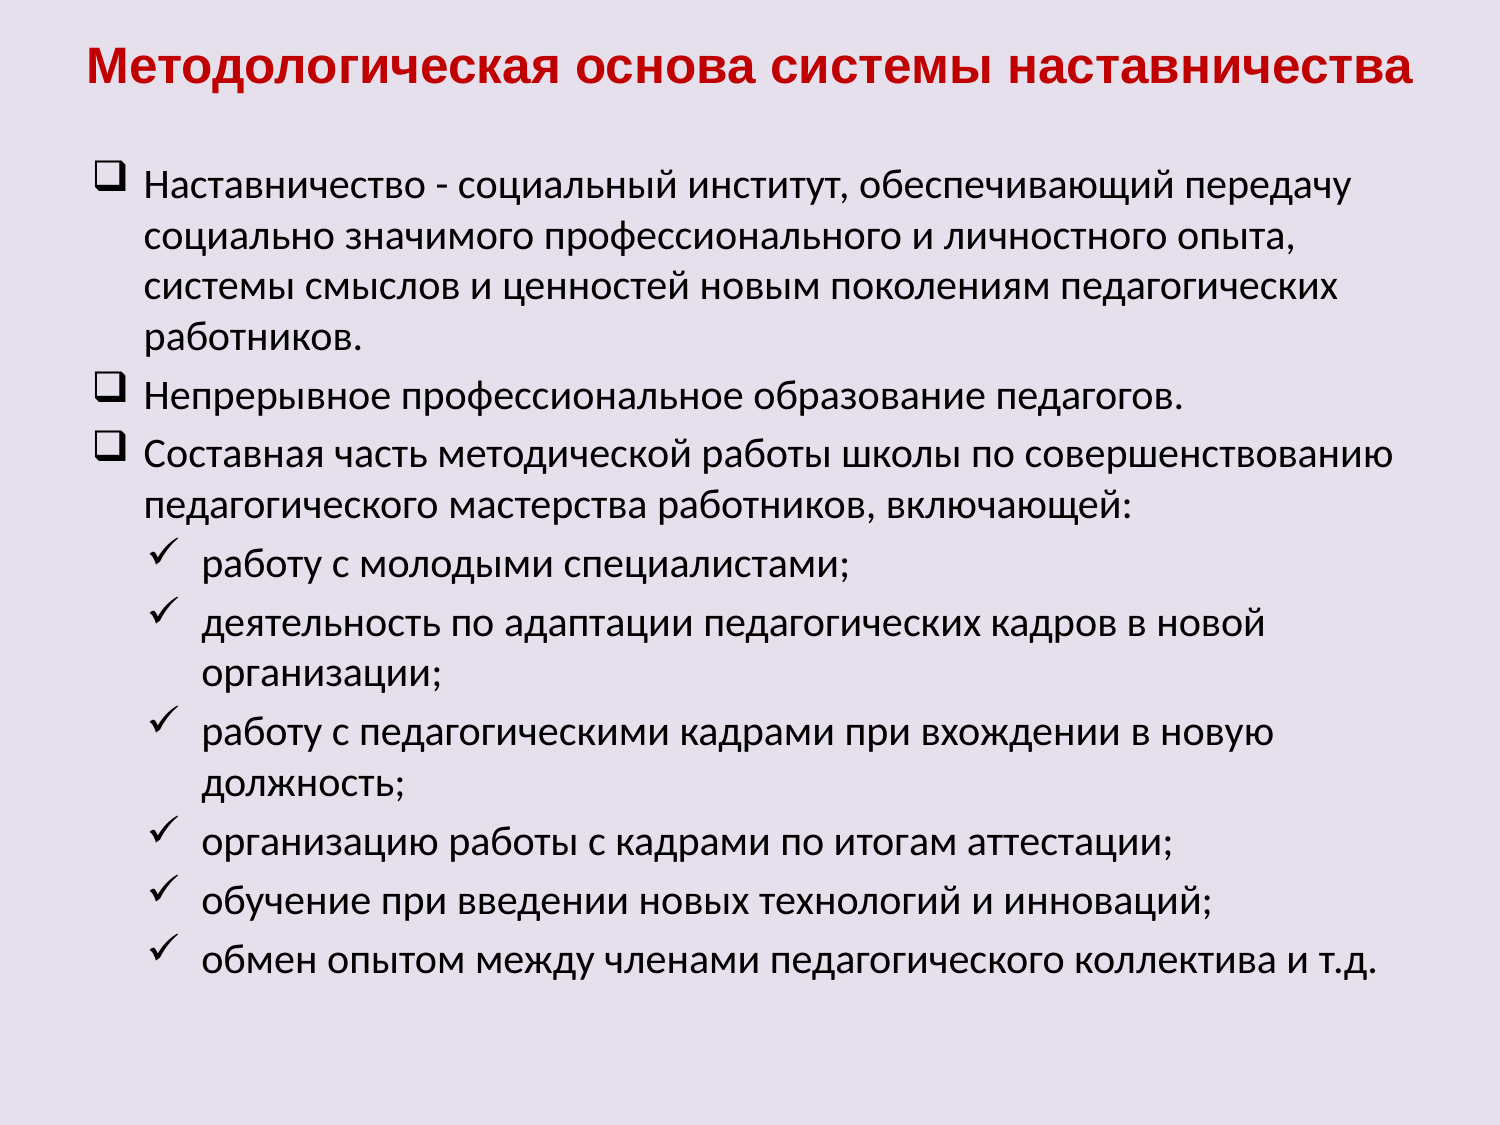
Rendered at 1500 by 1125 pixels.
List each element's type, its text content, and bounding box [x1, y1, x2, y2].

list Наставничество - социальный институт, обеспечивающий передачу социально значимого профессионального и личностного опыта, системы смыслов и ценностей новым поколениям педагогических работников. Непрерывное профессиональное образование педагогов. Составная часть методической работы школы по совершенствованию педагогического мастерства работников, включающей: работу с молодыми специалистами; деятельность по адаптации педагогических кадров в новой организации; работу с педагогическими кадрами при вхождении в новую должность; организацию работы с кадрами по итогам аттестации; обучение при введении новых технологий и инноваций; обмен опытом между членами педагогического коллектива и т.д. [76, 149, 1427, 1052]
title Методологическая основа системы наставничества [29, 0, 1471, 126]
